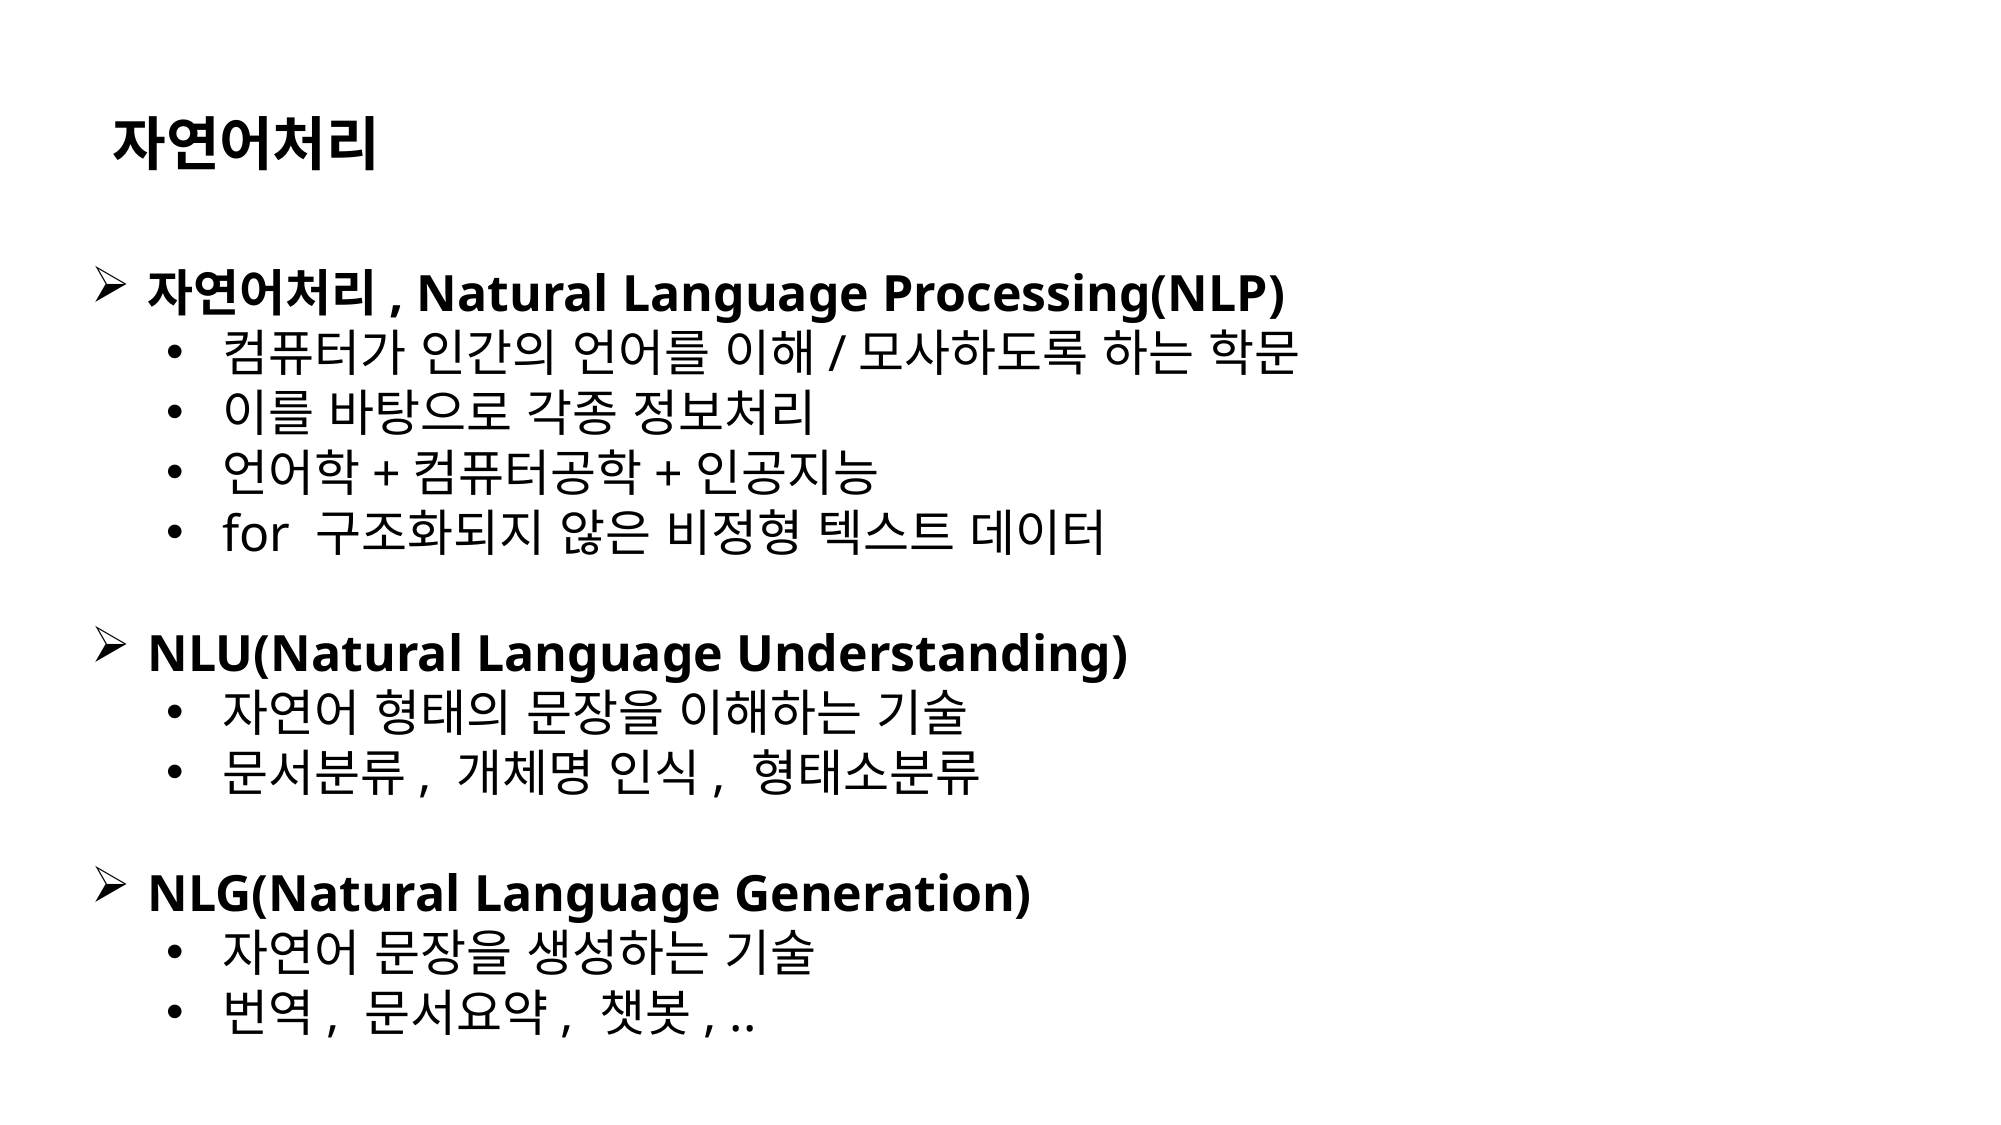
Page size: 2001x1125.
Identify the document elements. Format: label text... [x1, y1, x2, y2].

text_box 자연어처리, Natural Language Processing(NLP) 컴퓨터가 인간의 언어를 이해/모사하도록 하는 학문 이를 바탕으로 각종 정보처리 언어학+컴퓨터공학+인공지능 for 구조화되지 않은 비정형 텍스트 데이터 NLU(Natural Language Understanding) 자연어 형태의 문장을 이해하는 기술 문서분류, 개체명 인식, 형태소분류 NLG(Natural Language Generation) 자연어 문장을 생성하는 기술 번역, 문서요약, 챗봇, .. [76, 208, 1813, 1049]
title 자연어처리 [97, 34, 1823, 252]
